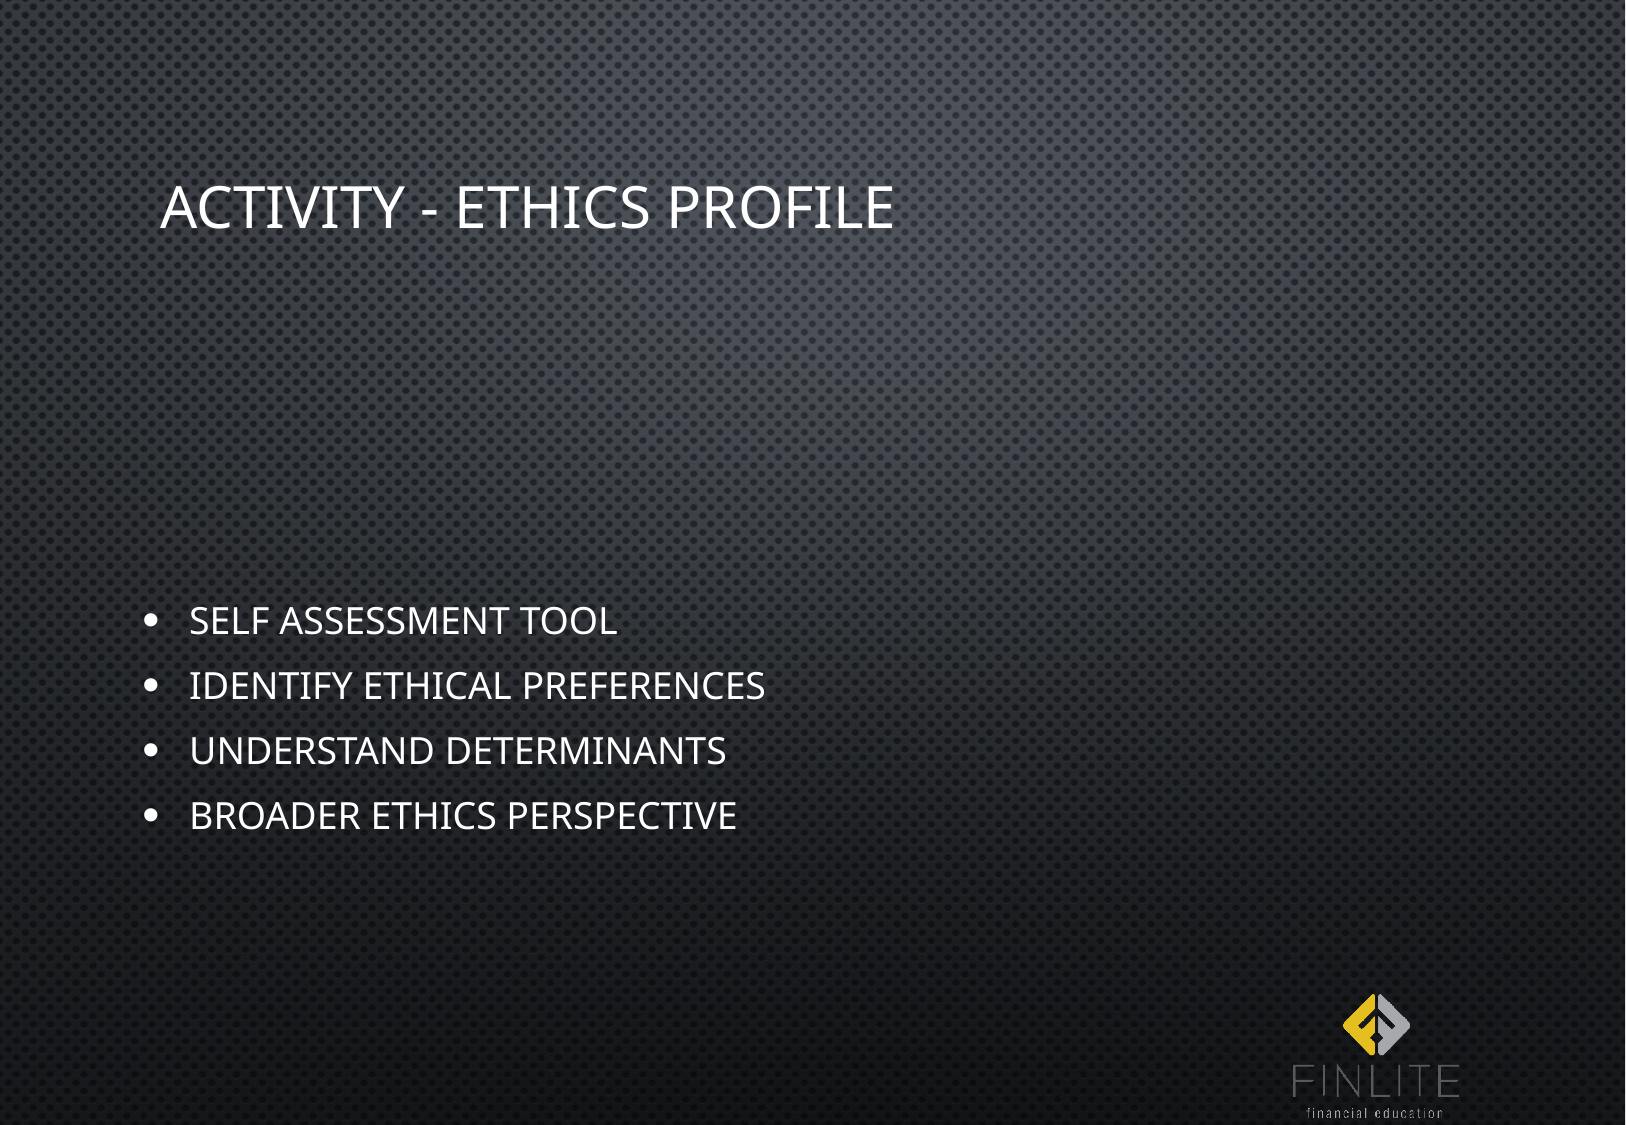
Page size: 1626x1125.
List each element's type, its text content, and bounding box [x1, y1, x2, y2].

title Activity - Ethics Profile [145, 97, 1481, 314]
list Self Assessment Tool Identify ethical preferences Understand determinants Broader ethics perspective [127, 427, 1532, 1006]
picture [1293, 992, 1459, 1118]
